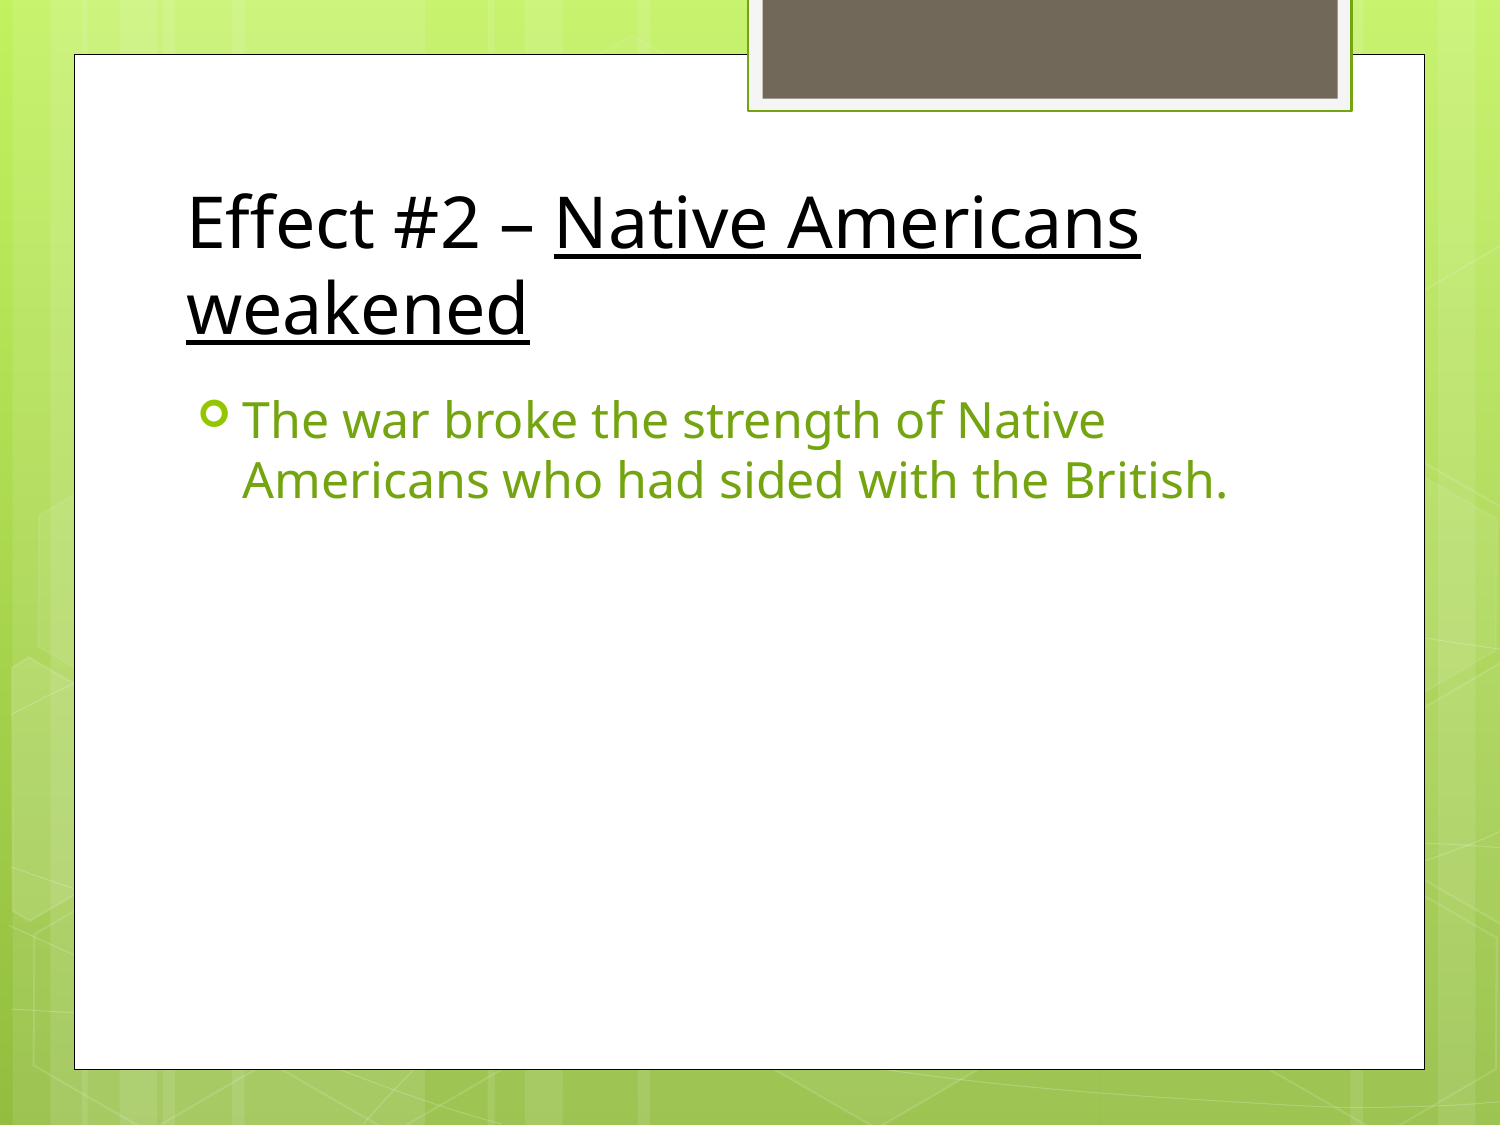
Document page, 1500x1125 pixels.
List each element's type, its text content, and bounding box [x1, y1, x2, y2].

list The war broke the strength of Native Americans who had sided with the British. [171, 381, 1283, 957]
title Effect #2 – Native Americans weakened [171, 168, 1324, 357]
